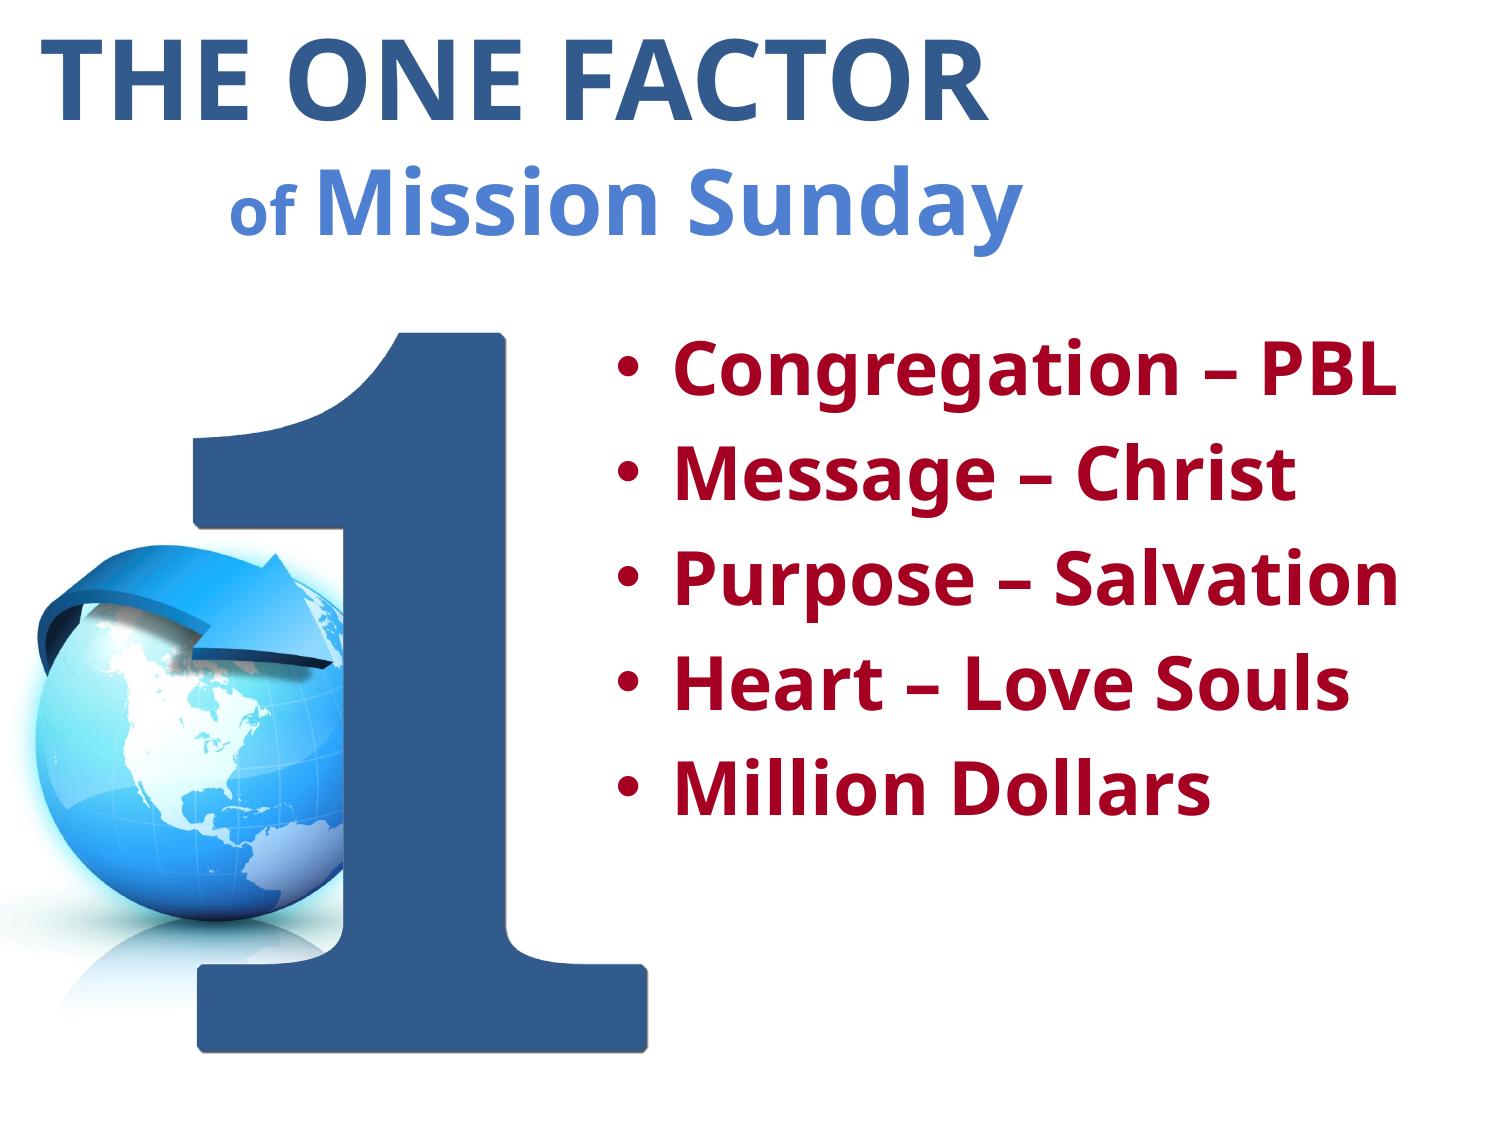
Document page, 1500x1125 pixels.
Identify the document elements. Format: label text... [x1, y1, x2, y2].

list Congregation – PBL Message – Christ Purpose – Salvation Heart – Love Souls Million Dollars [600, 312, 1500, 1043]
text_box The One Factor [24, 0, 1500, 150]
text_box of Mission Sunday [213, 136, 1040, 262]
picture [0, 324, 663, 1078]
